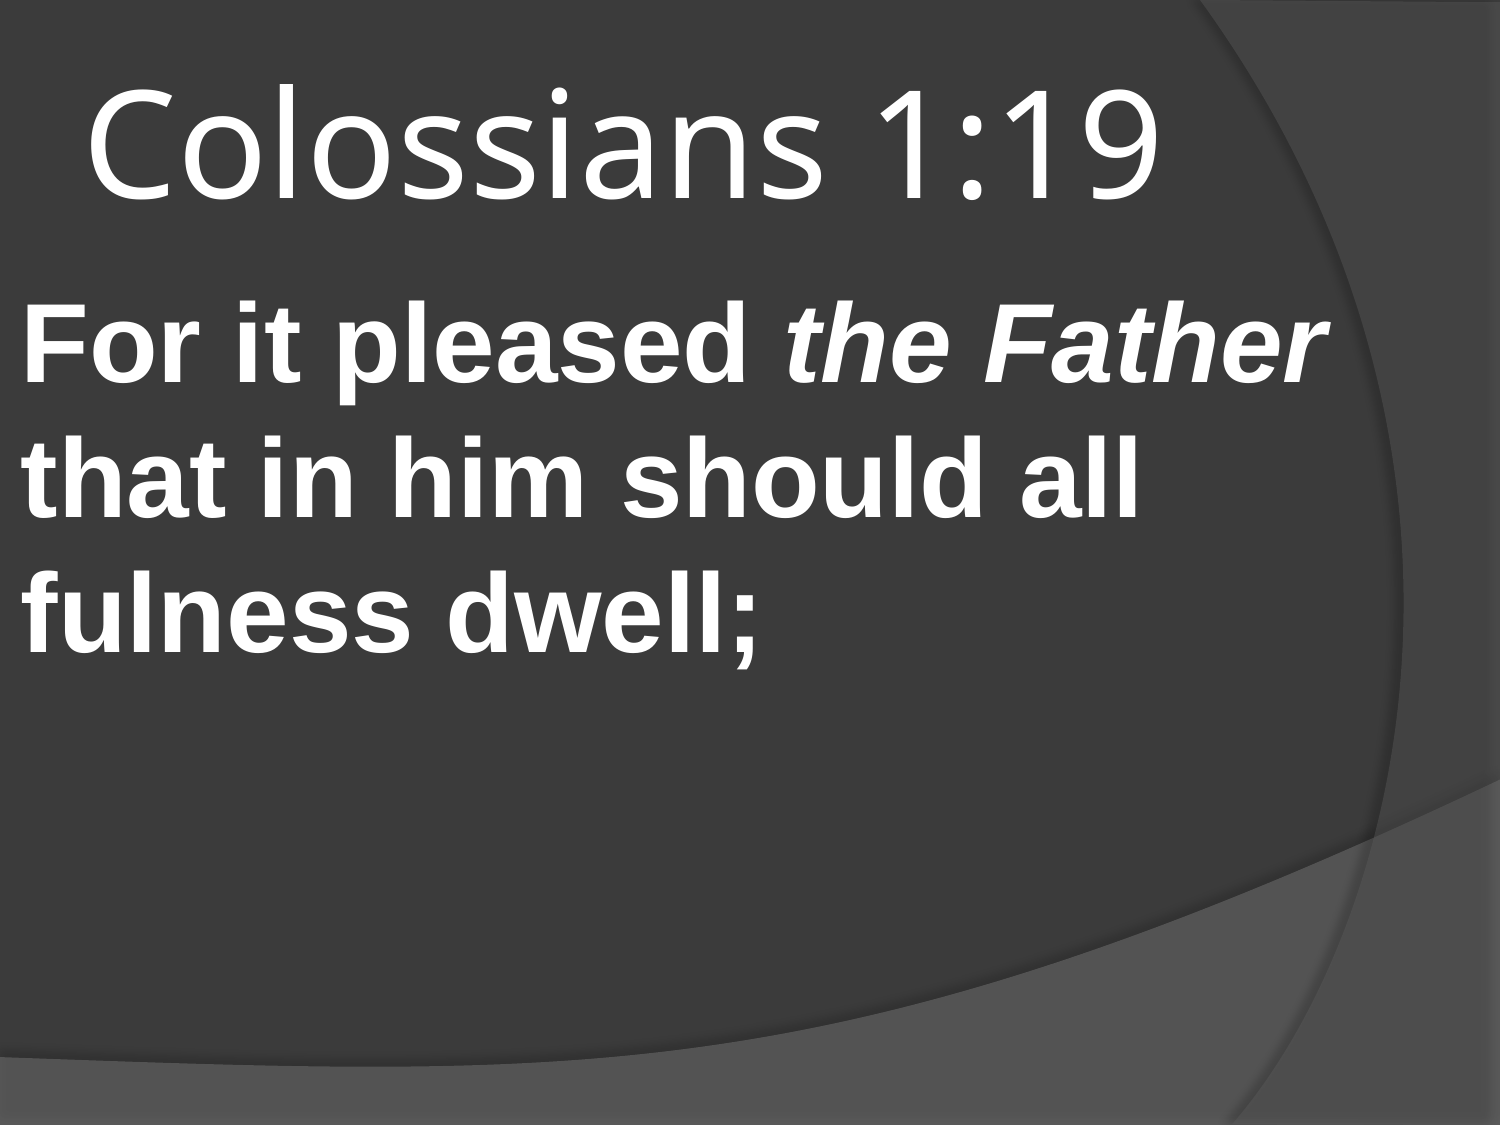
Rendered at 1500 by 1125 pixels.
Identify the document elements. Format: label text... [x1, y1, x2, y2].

list For it pleased the Father that in him should all fulness dwell; [0, 262, 1488, 1125]
title Colossians 1:19 [75, 45, 1300, 233]
